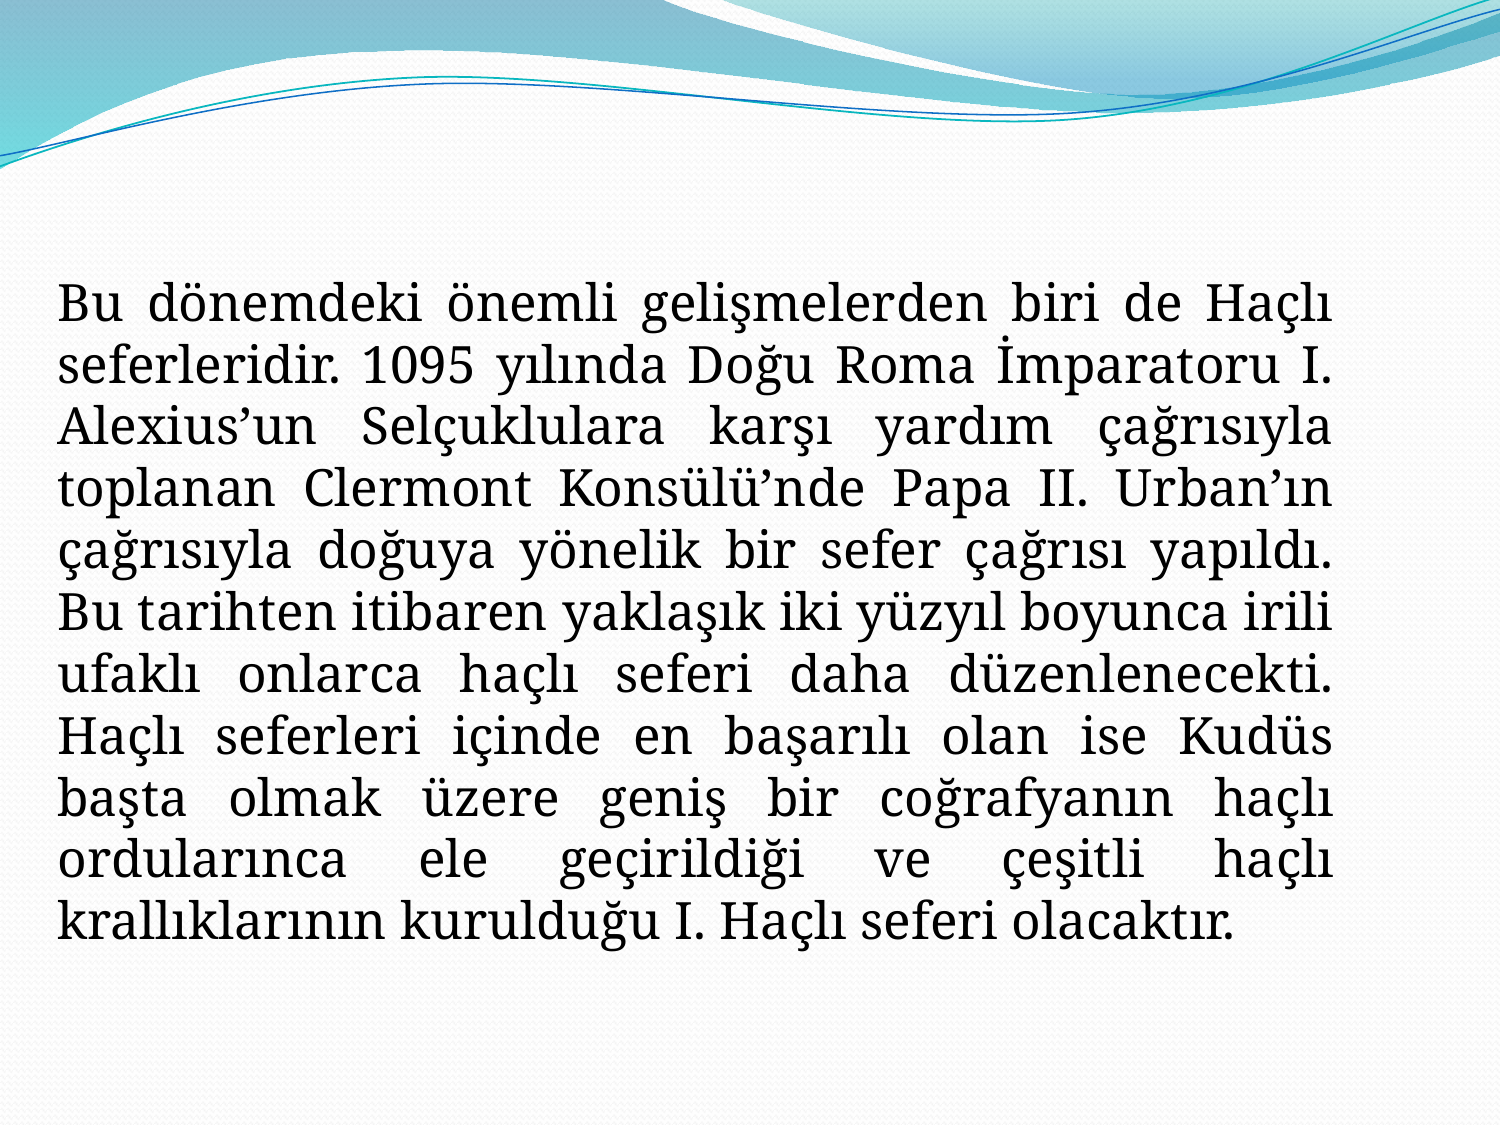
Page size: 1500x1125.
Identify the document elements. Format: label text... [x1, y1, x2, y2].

list Bu dönemdeki önemli gelişmelerden biri de Haçlı seferleridir. 1095 yılında Doğu Roma İmparatoru I. Alexius’un Selçuklulara karşı yardım çağrısıyla toplanan Clermont Konsülü’nde Papa II. Urban’ın çağrısıyla doğuya yönelik bir sefer çağrısı yapıldı. Bu tarihten itibaren yaklaşık iki yüzyıl boyunca irili ufaklı onlarca haçlı seferi daha düzenlenecekti. Haçlı seferleri içinde en başarılı olan ise Kudüs başta olmak üzere geniş bir coğrafyanın haçlı ordularınca ele geçirildiği ve çeşitli haçlı krallıklarının kurulduğu I. Haçlı seferi olacaktır. [0, 262, 1350, 1005]
